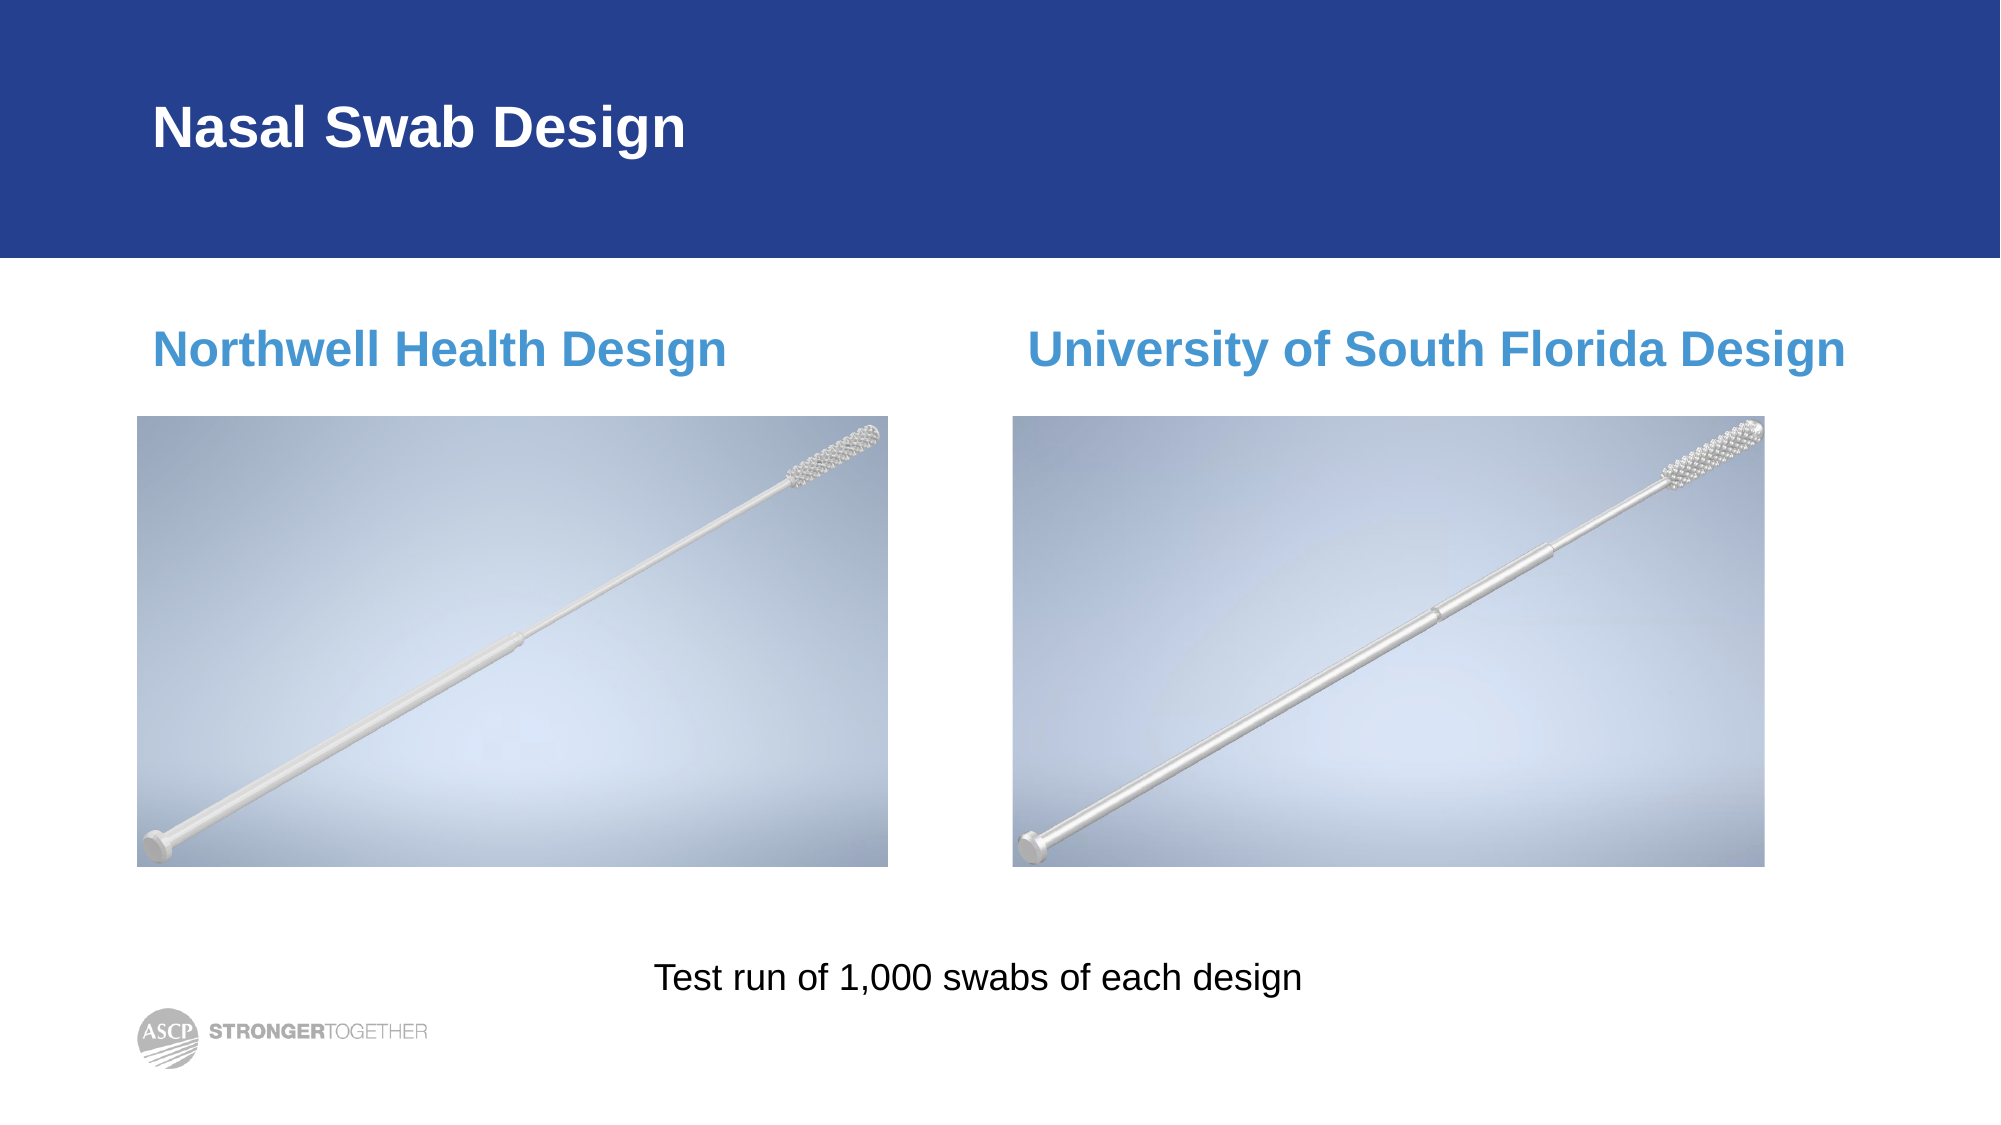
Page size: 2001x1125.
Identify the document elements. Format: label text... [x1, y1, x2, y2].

title Nasal Swab Design [137, 20, 1863, 238]
picture [137, 416, 888, 867]
list Northwell Health Design [137, 275, 984, 411]
picture [1012, 416, 1765, 867]
list University of South Florida Design [1012, 275, 1863, 411]
text_box Test run of 1,000 swabs of each design [638, 945, 1329, 1006]
